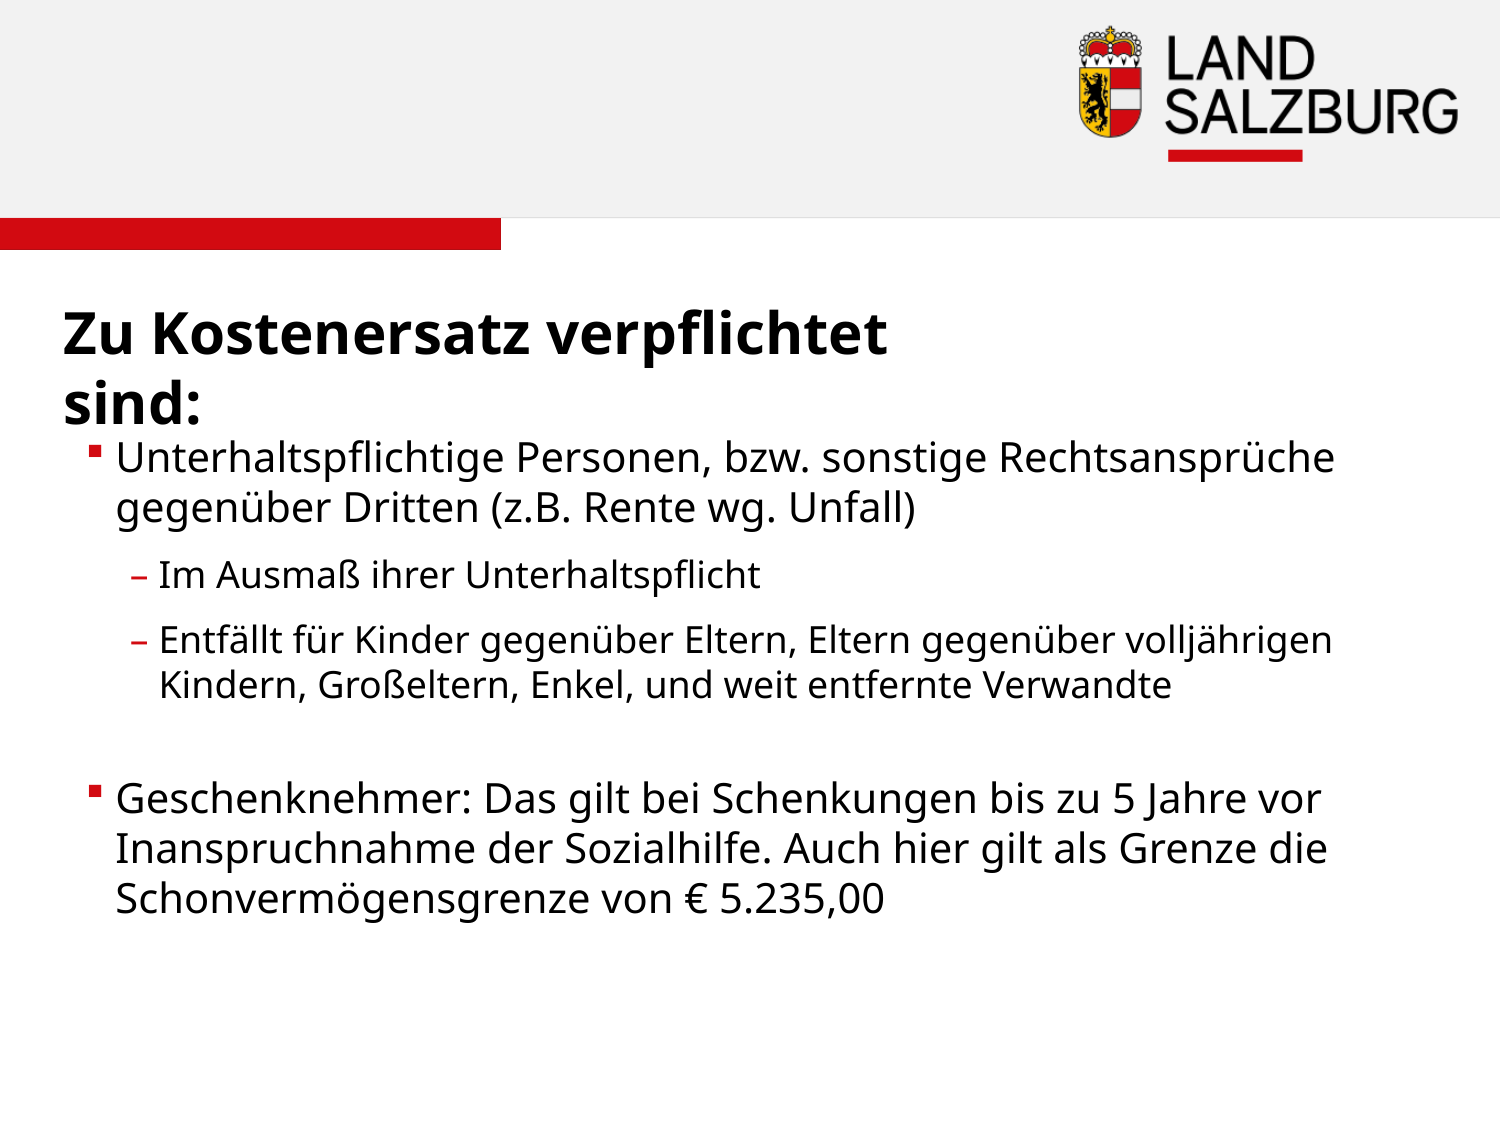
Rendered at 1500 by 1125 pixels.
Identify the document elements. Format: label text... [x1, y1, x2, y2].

list Unterhaltspflichtige Personen, bzw. sonstige Rechtsansprüche gegenüber Dritten (z.B. Rente wg. Unfall) Im Ausmaß ihrer Unterhaltspflicht Entfällt für Kinder gegenüber Eltern, Eltern gegenüber volljährigen Kindern, Großeltern, Enkel, und weit entfernte Verwandte Geschenknehmer: Das gilt bei Schenkungen bis zu 5 Jahre vor Inanspruchnahme der Sozialhilfe. Auch hier gilt als Grenze die Schonvermögensgrenze von € 5.235,00 [70, 423, 1453, 1090]
title Zu Kostenersatz verpflichtet sind: [48, 288, 1028, 399]
